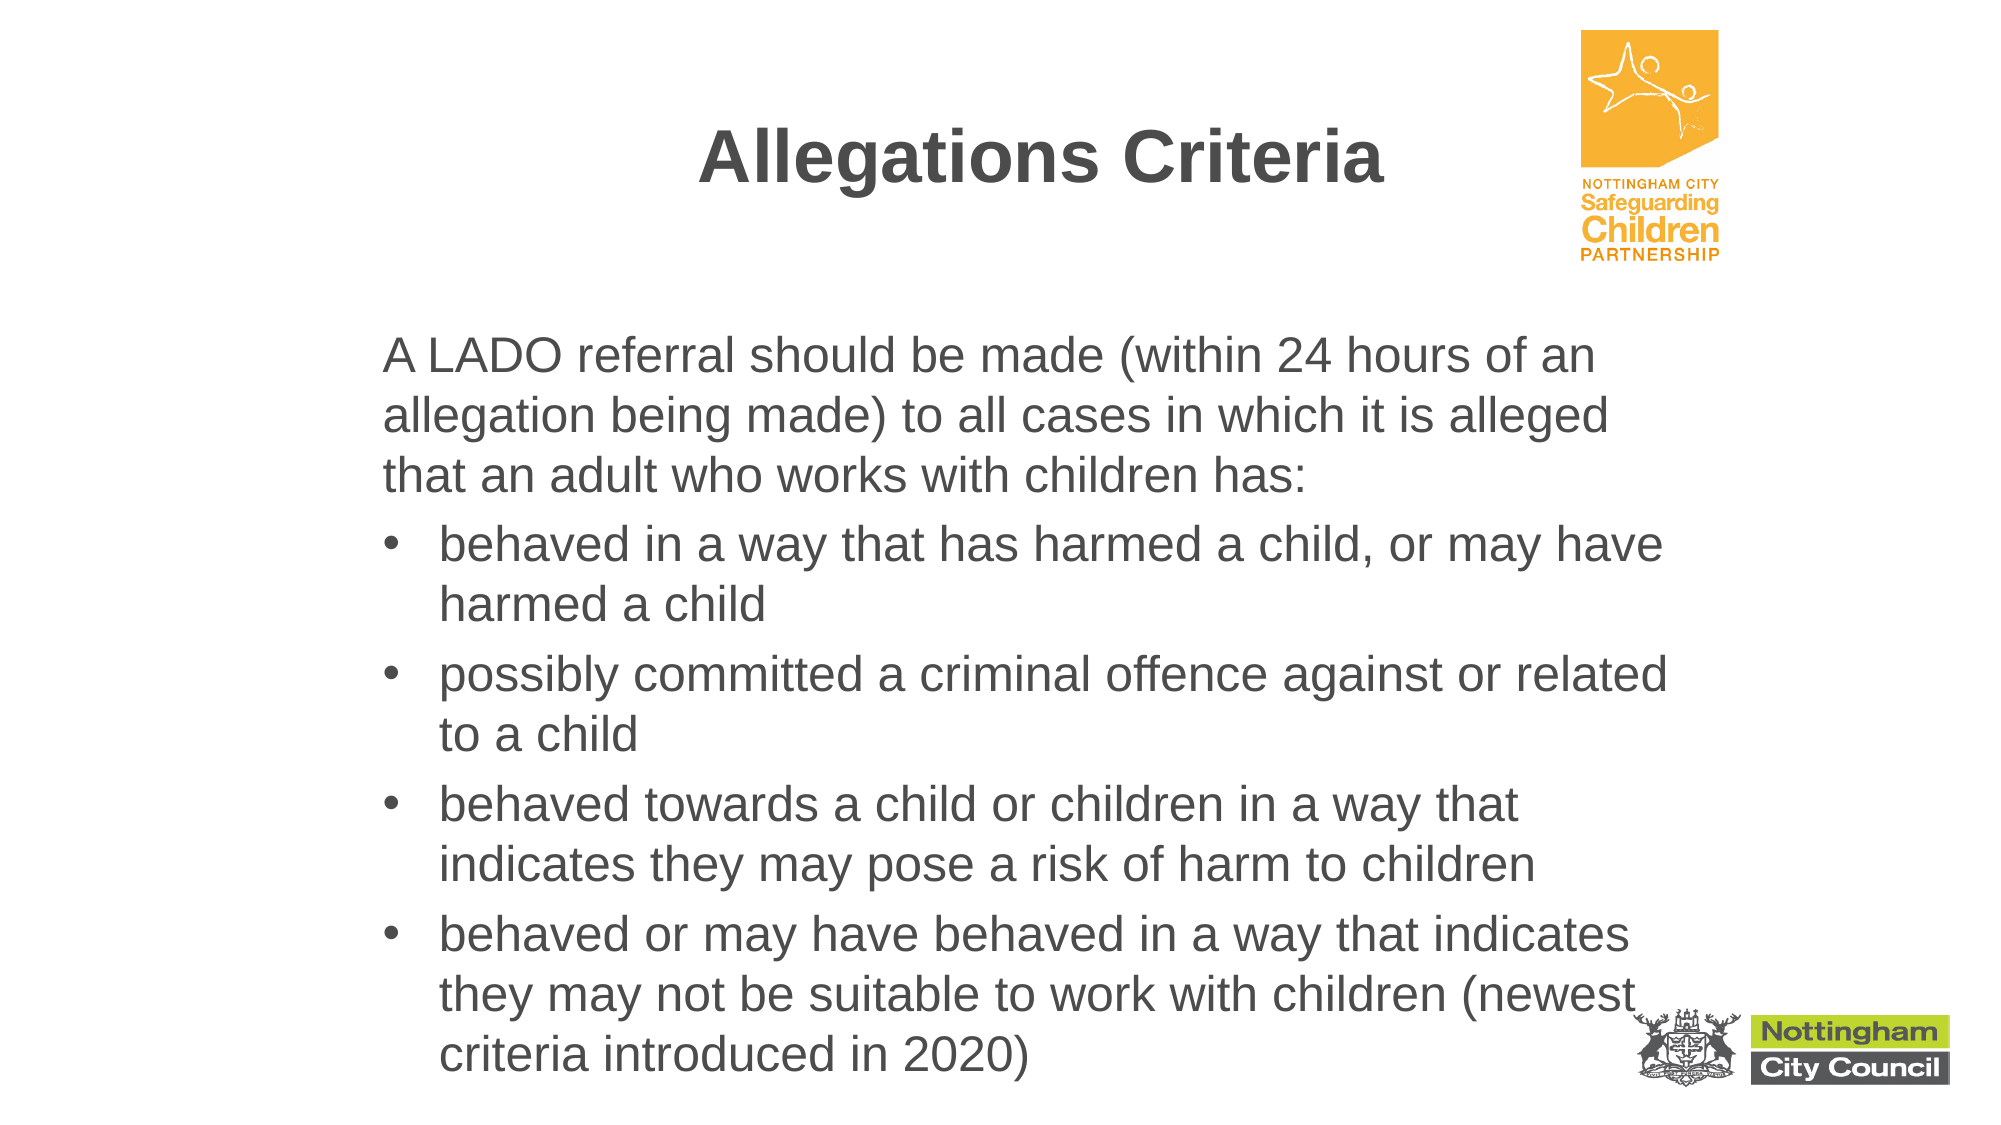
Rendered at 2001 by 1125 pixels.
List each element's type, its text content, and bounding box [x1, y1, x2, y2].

picture [1581, 30, 1719, 261]
title Allegations Criteria [150, 99, 1934, 288]
list A LADO referral should be made (within 24 hours of an allegation being made) to all cases in which it is alleged that an adult who works with children has: behaved in a way that has harmed a child, or may have harmed a child possibly committed a criminal offence against or related to a child behaved towards a child or children in a way that indicates they may pose a risk of harm to children behaved or may have behaved in a way that indicates they may not be suitable to work with children (newest criteria introduced in 2020) [291, 314, 1688, 964]
picture [1632, 1008, 1950, 1088]
